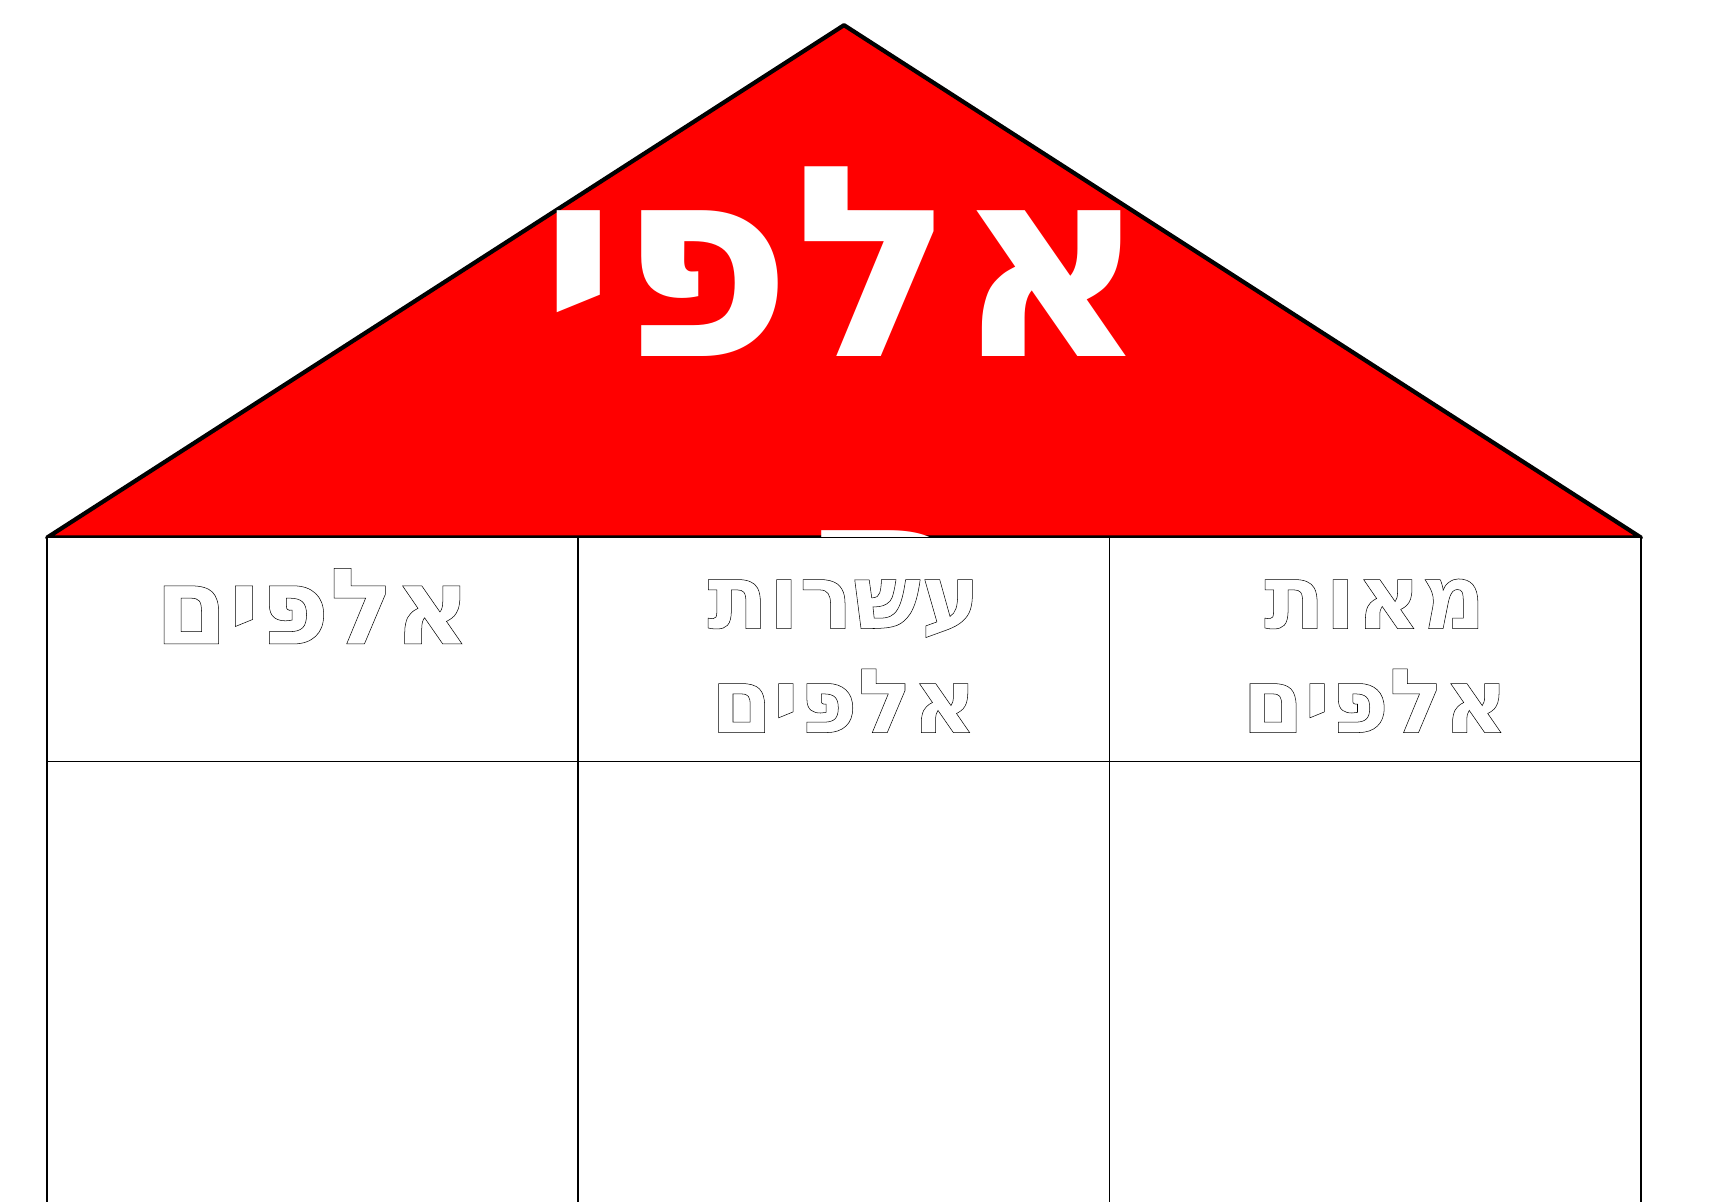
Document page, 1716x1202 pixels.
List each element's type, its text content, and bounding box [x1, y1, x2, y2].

table_header עשרות אלפים [579, 538, 1109, 761]
table_header אלפים [48, 538, 577, 761]
table_cell [579, 762, 1109, 1202]
table_cell [48, 762, 577, 1202]
text_box אלפים [45, 23, 1643, 539]
table_cell [1110, 762, 1640, 1202]
table_header מאות אלפים [1110, 538, 1640, 761]
